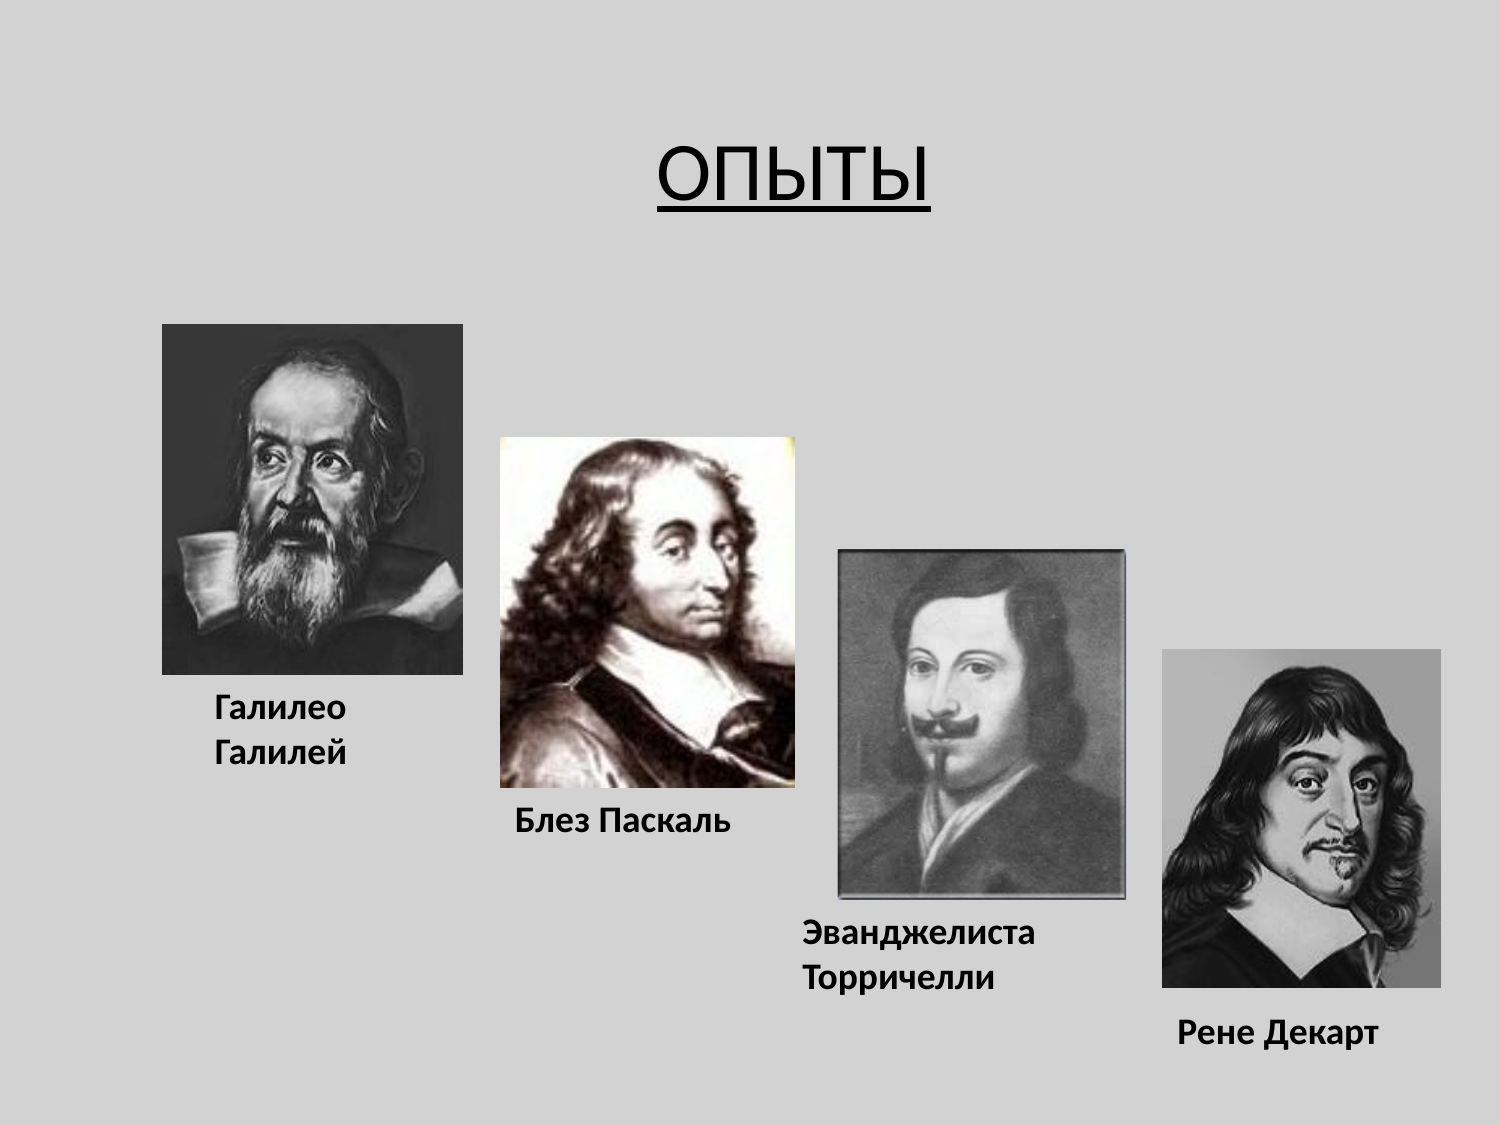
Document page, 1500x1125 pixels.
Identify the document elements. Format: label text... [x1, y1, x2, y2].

text_box Блез Паскаль [499, 790, 800, 848]
picture [837, 549, 1127, 901]
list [162, 324, 463, 676]
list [1162, 649, 1441, 988]
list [499, 437, 795, 788]
text_box Галилео Галилей [200, 685, 400, 780]
text_box Эванджелиста Торричелли [787, 899, 1150, 1005]
text_box Рене Декарт [1162, 999, 1438, 1060]
title ОПЫТЫ [174, 50, 1413, 285]
